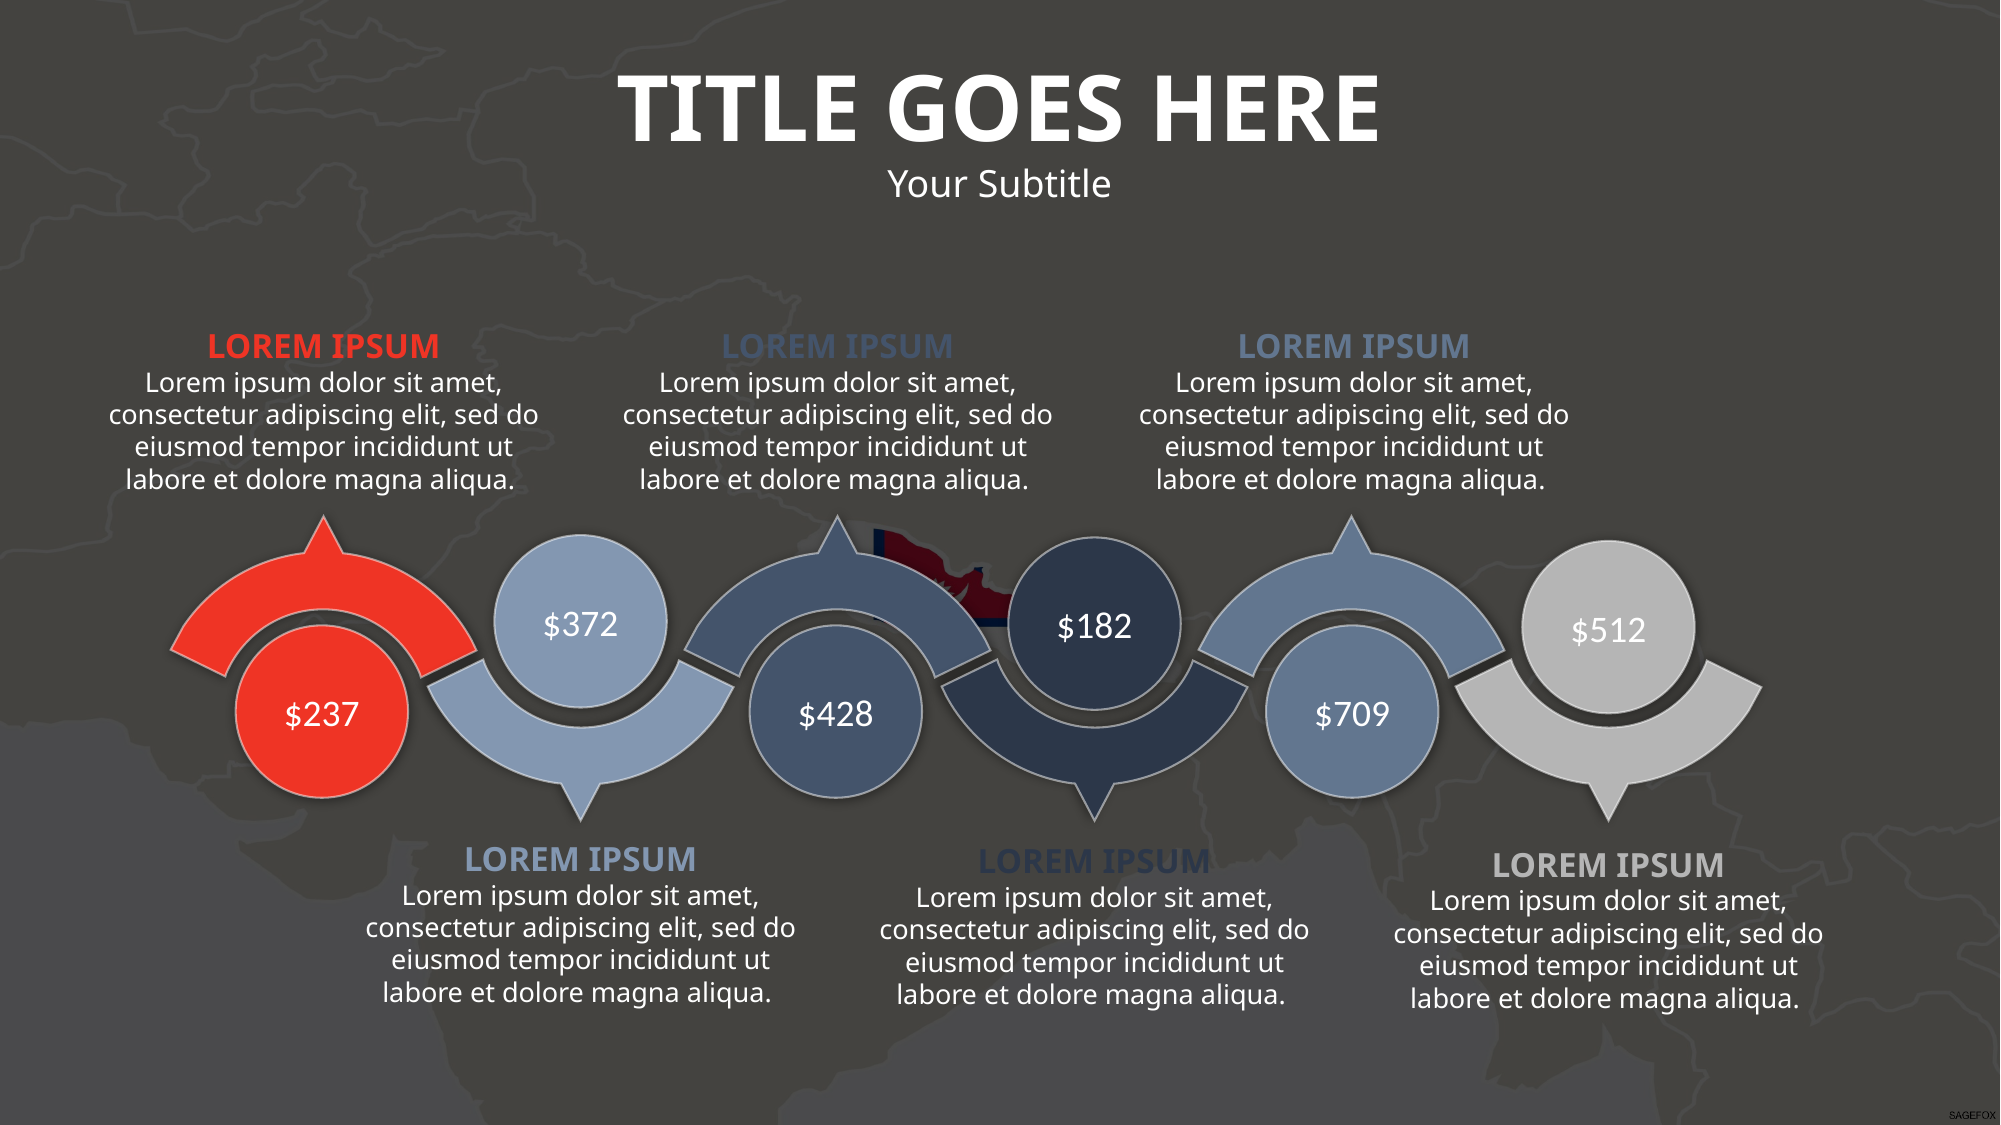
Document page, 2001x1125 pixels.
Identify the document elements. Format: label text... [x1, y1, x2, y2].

text_box $237 [235, 625, 409, 798]
text_box [1197, 514, 1506, 678]
text_box LOREM IPSUM Lorem ipsum dolor sit amet, consectetur adipiscing elit, sed do eiusmod tempor incididunt ut labore et dolore magna aliqua. [857, 832, 1333, 1018]
text_box LOREM IPSUM Lorem ipsum dolor sit amet, consectetur adipiscing elit, sed do eiusmod tempor incididunt ut labore et dolore magna aliqua. [1370, 836, 1847, 1021]
text_box $512 [1522, 540, 1695, 714]
text_box [426, 658, 735, 823]
text_box [940, 658, 1249, 823]
text_box [1454, 658, 1763, 823]
text_box LOREM IPSUM Lorem ipsum dolor sit amet, consectetur adipiscing elit, sed do eiusmod tempor incididunt ut labore et dolore magna aliqua. [600, 317, 1076, 503]
text_box $709 [1266, 625, 1439, 798]
text_box [169, 514, 478, 678]
picture [0, 0, 2001, 1125]
text_box $372 [494, 535, 667, 708]
text_box LOREM IPSUM Lorem ipsum dolor sit amet, consectetur adipiscing elit, sed do eiusmod tempor incididunt ut labore et dolore magna aliqua. [1116, 317, 1592, 503]
text_box LOREM IPSUM Lorem ipsum dolor sit amet, consectetur adipiscing elit, sed do eiusmod tempor incididunt ut labore et dolore magna aliqua. [343, 830, 819, 1016]
text_box $182 [1008, 537, 1181, 710]
text_box LOREM IPSUM Lorem ipsum dolor sit amet, consectetur adipiscing elit, sed do eiusmod tempor incididunt ut labore et dolore magna aliqua. [86, 317, 562, 503]
text_box TITLE GOES HERE Your Subtitle [548, 42, 1452, 212]
text_box $428 [749, 625, 923, 798]
text_box [683, 514, 992, 678]
